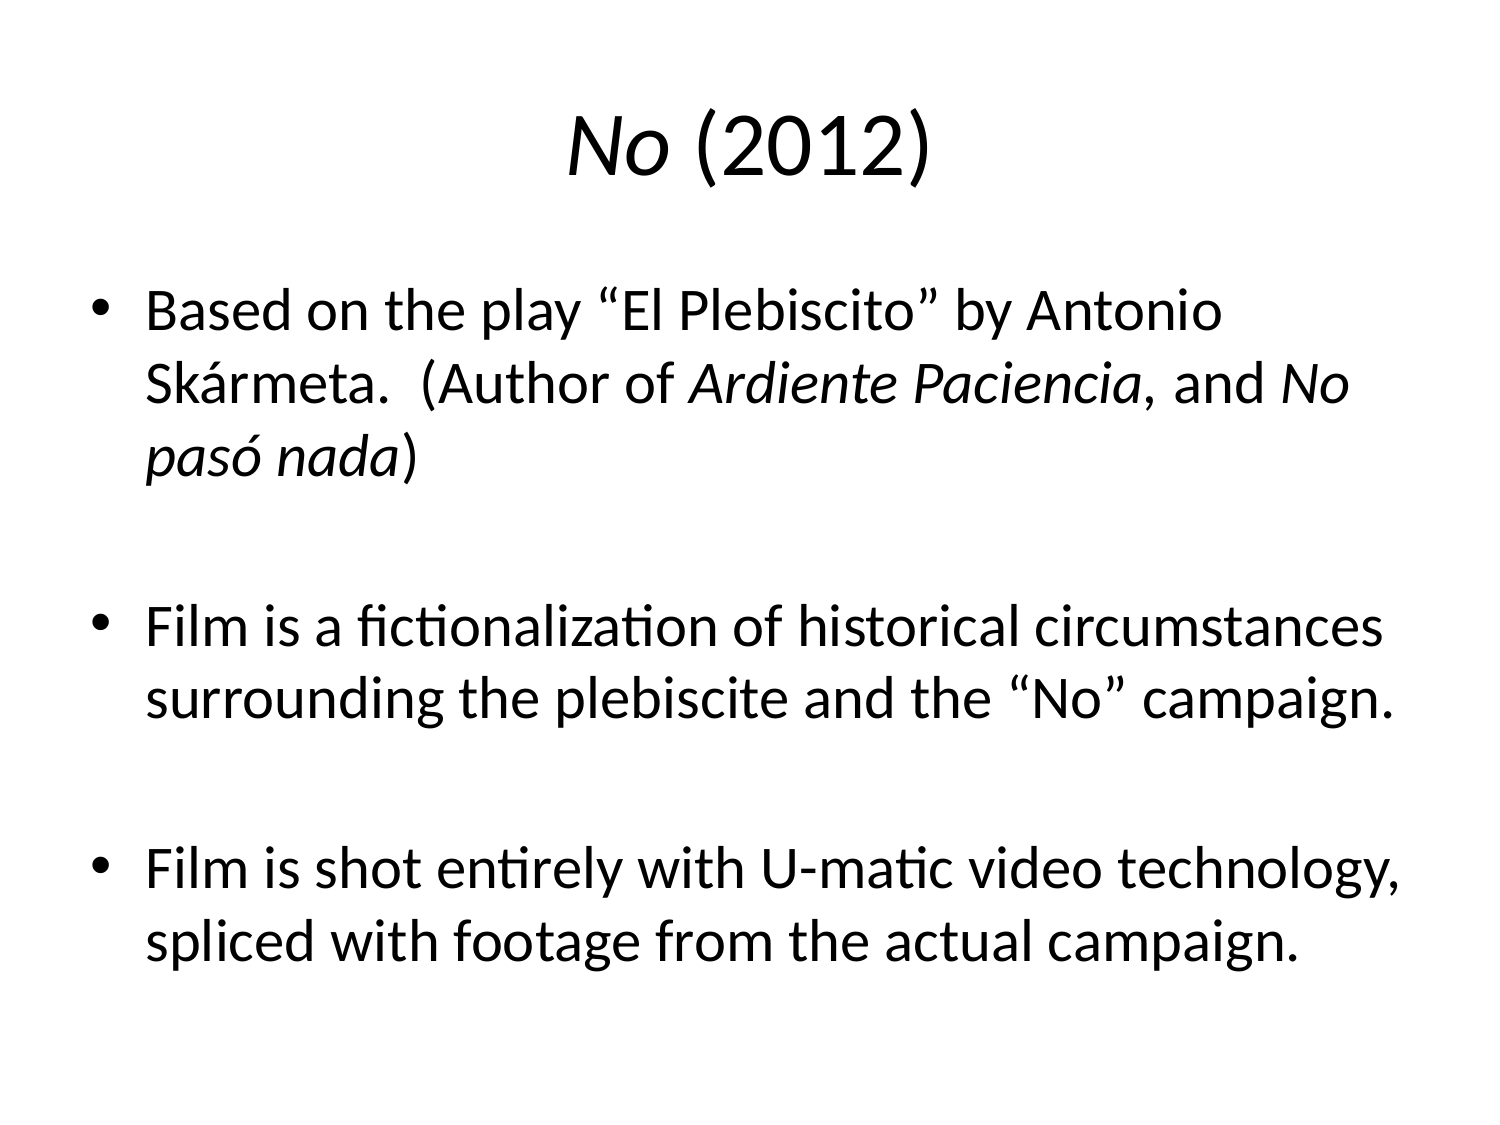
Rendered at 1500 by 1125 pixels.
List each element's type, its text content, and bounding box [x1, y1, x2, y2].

title No (2012) [75, 45, 1425, 233]
list Based on the play “El Plebiscito” by Antonio Skármeta. (Author of Ardiente Paciencia, and No pasó nada) Film is a fictionalization of historical circumstances surrounding the plebiscite and the “No” campaign. Film is shot entirely with U-matic video technology, spliced with footage from the actual campaign. [75, 262, 1425, 1005]
